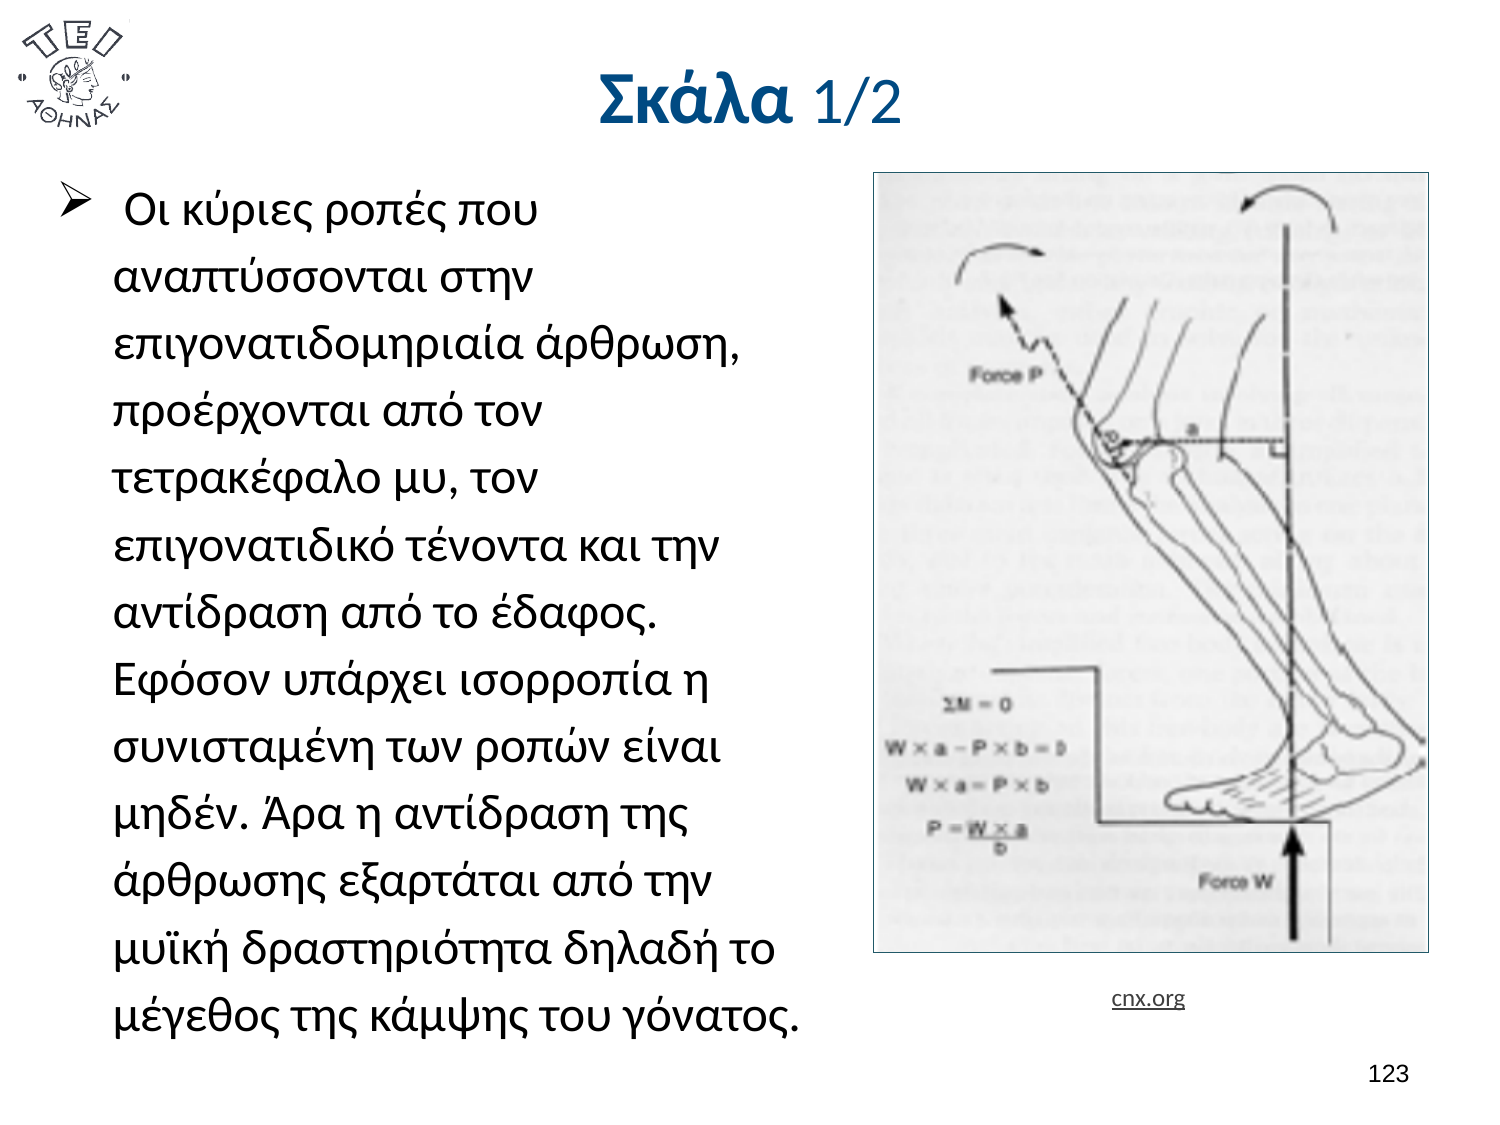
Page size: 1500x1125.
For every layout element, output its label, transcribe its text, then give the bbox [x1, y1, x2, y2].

slide_number 122 [1074, 1042, 1425, 1103]
text_box cnx.org [844, 974, 1453, 1019]
picture [17, 19, 76, 133]
title Σκάλα 1/2 [76, 19, 1427, 169]
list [872, 172, 1430, 953]
text_box Οι κύριες ροπές που αναπτύσσονται στην επιγονατιδομηριαία άρθρωση, προέρχονται από τον τετρακέφαλο μυ, τον επιγονατιδικό τένοντα και την αντίδραση από το έδαφος. Εφόσον υπάρχει ισορροπία η συνισταμένη των ροπών είναι μηδέν. Άρα η αντίδραση της άρθρωσης εξαρτάται από την μυϊκή δραστηριότητα δηλαδή το μέγεθος της κάμψης του γόνατος. [41, 160, 833, 1071]
